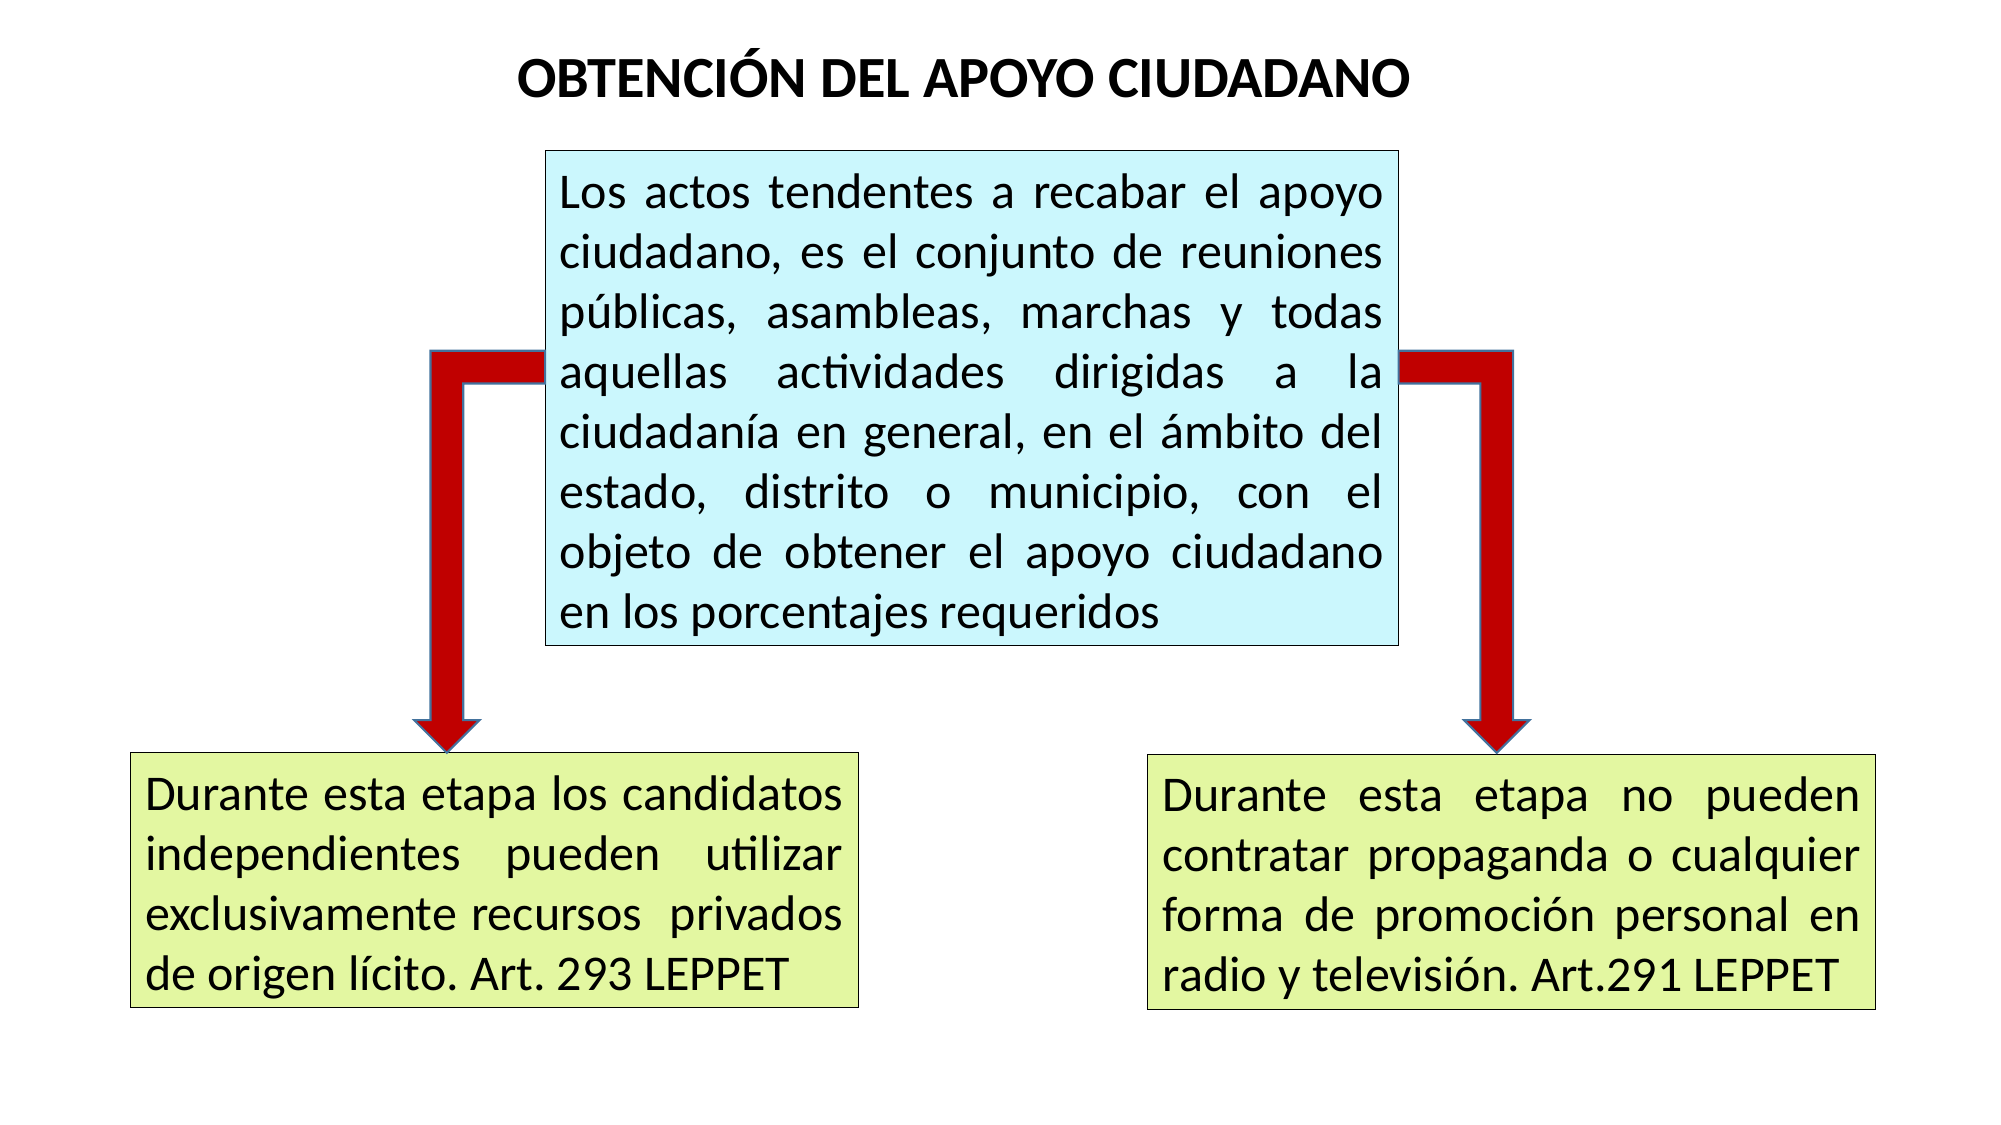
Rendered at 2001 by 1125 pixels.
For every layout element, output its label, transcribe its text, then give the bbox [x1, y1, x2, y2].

text_box Durante esta etapa los candidatos independientes pueden utilizar exclusivamente recursos privados de origen lícito. Art. 293 LEPPET [130, 752, 859, 1008]
text_box Los actos tendentes a recabar el apoyo ciudadano, es el conjunto de reuniones públicas, asambleas, marchas y todas aquellas actividades dirigidas a la ciudadanía en general, en el ámbito del estado, distrito o municipio, con el objeto de obtener el apoyo ciudadano en los porcentajes requeridos [545, 150, 1399, 646]
text_box OBTENCIÓN DEL APOYO CIUDADANO [479, 32, 1449, 117]
text_box [1397, 349, 1533, 755]
text_box [411, 349, 547, 755]
text_box Durante esta etapa no pueden contratar propaganda o cualquier forma de promoción personal en radio y televisión. Art.291 LEPPET [1147, 754, 1876, 1010]
